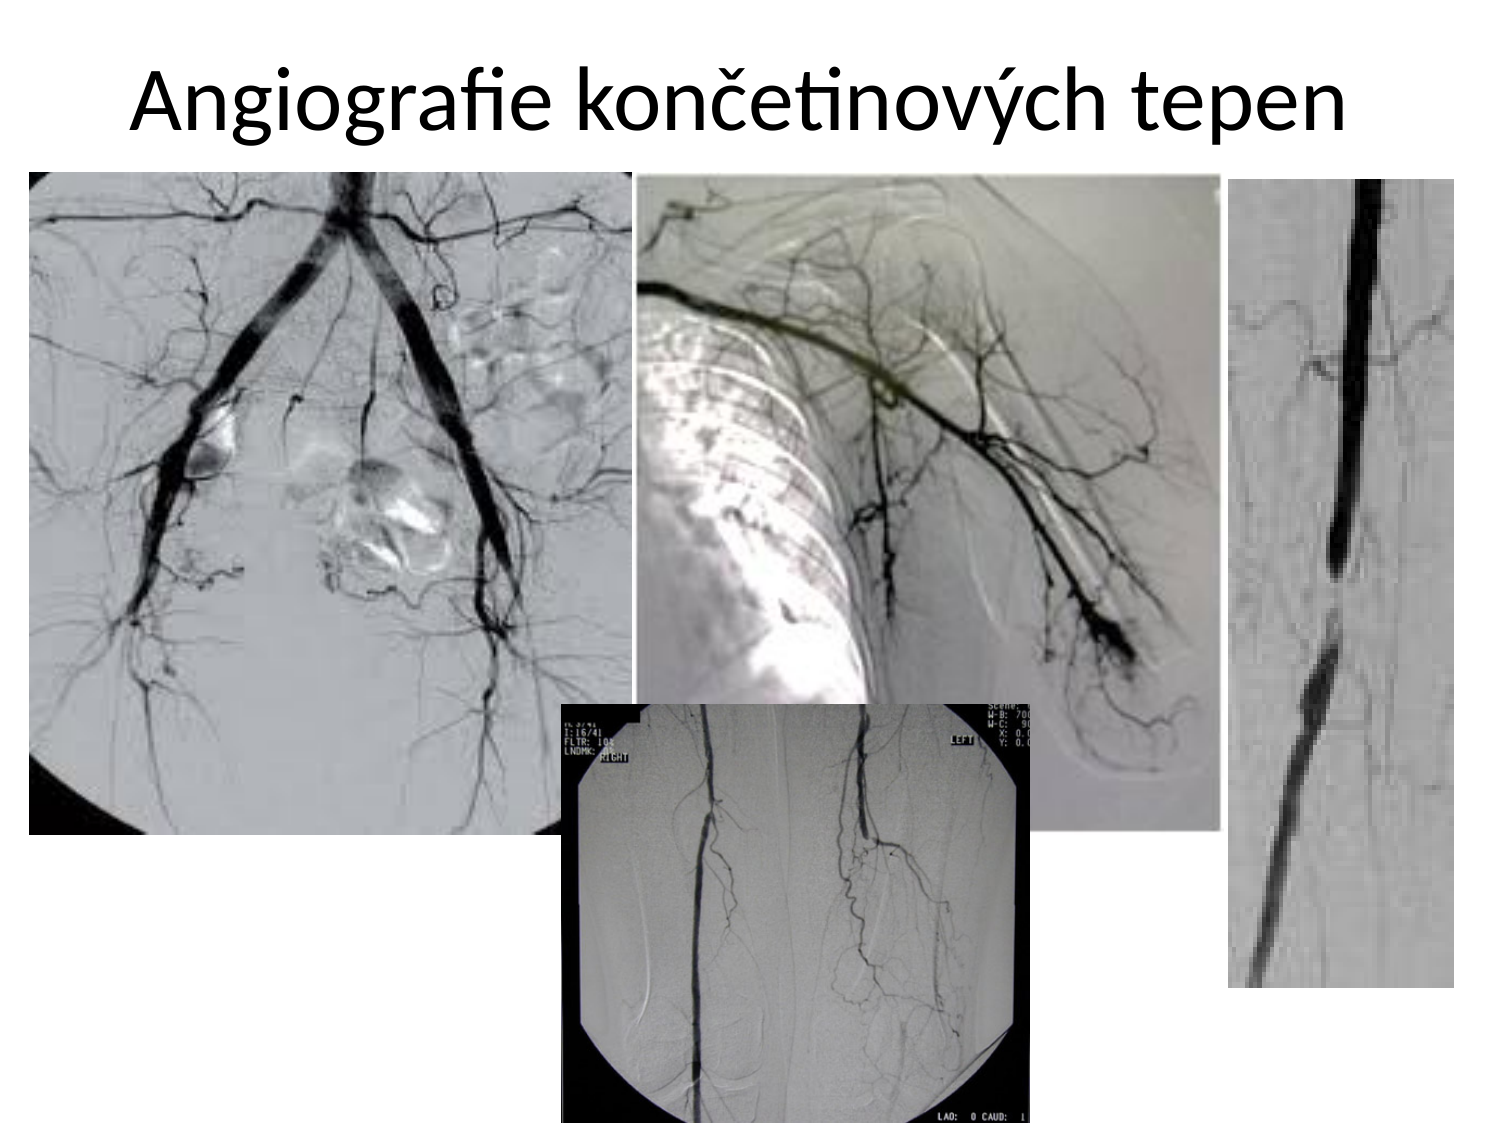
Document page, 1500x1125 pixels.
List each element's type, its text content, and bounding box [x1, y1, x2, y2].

picture [1227, 179, 1455, 988]
picture [29, 172, 1224, 1123]
title Angiografie končetinových tepen [64, 0, 1415, 178]
